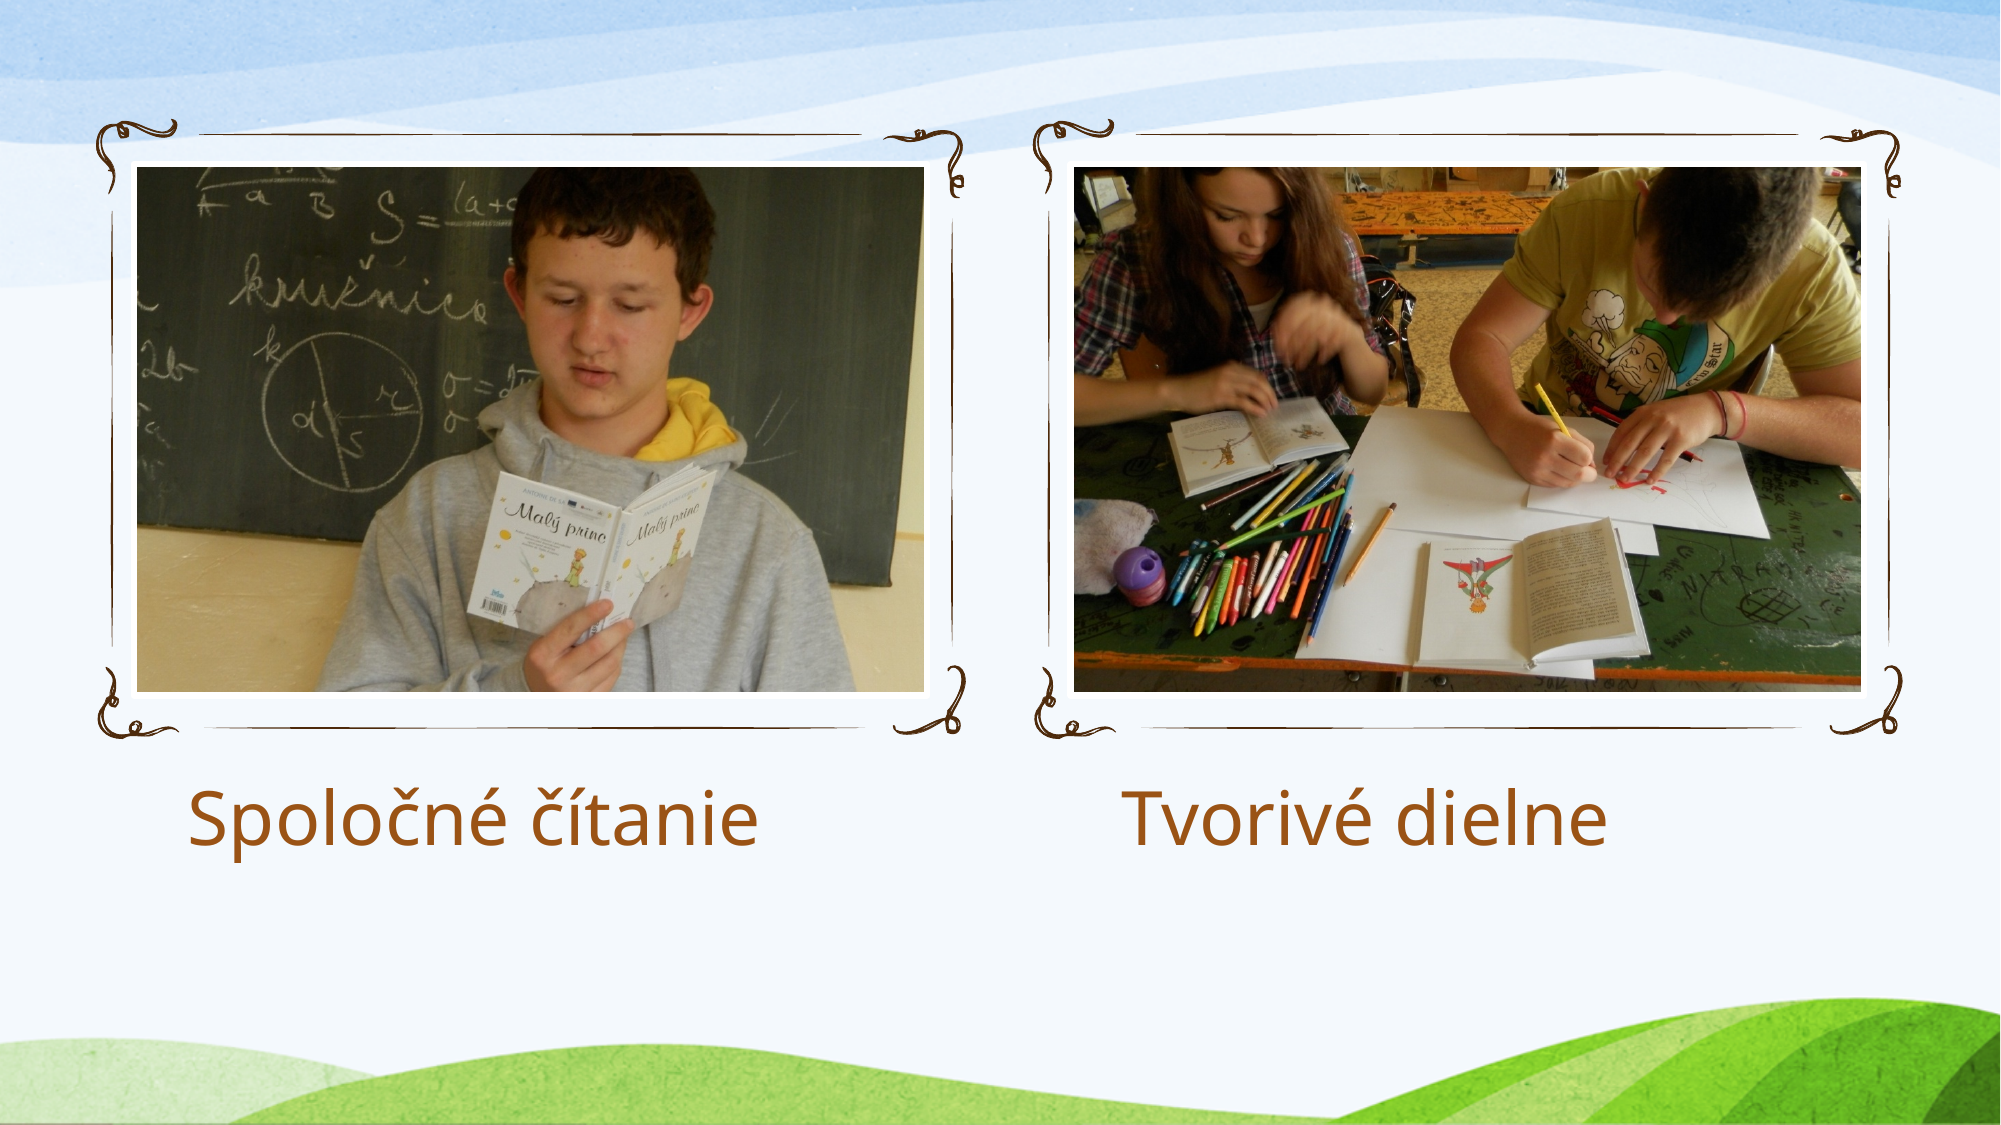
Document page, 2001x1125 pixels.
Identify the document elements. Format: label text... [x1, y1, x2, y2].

picture [0, 0, 2001, 1125]
list Spoločné čítanie [172, 762, 890, 975]
list Tvorivé dielne [1106, 762, 1823, 975]
